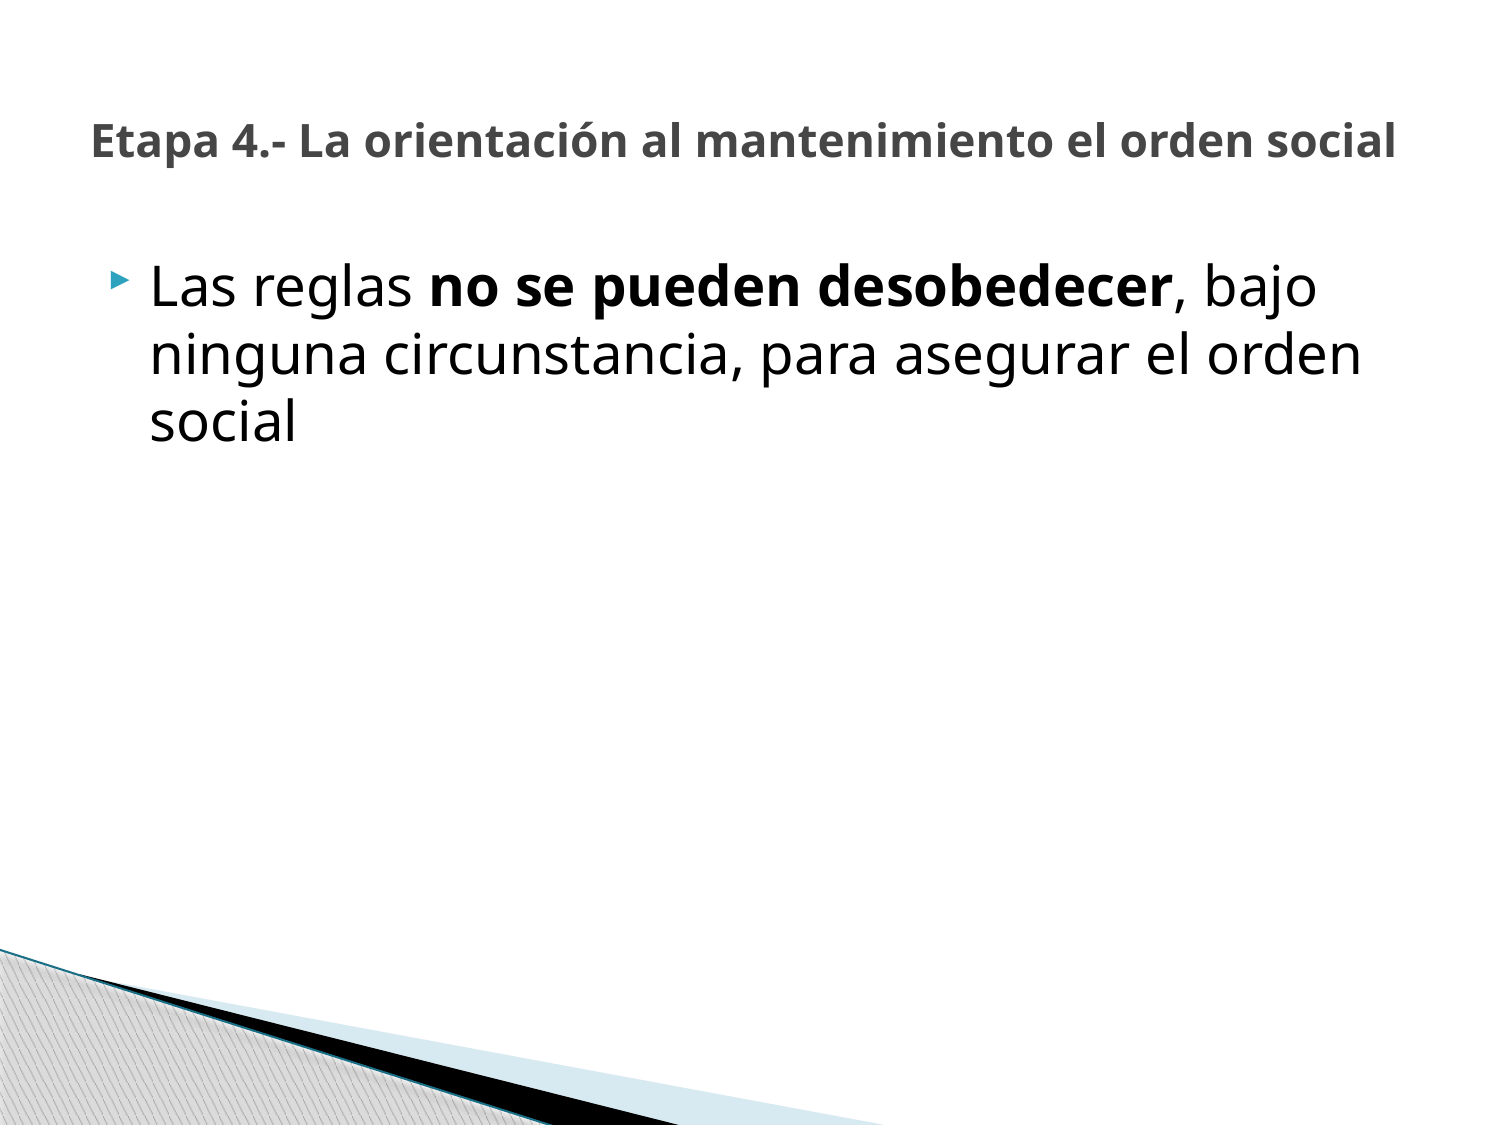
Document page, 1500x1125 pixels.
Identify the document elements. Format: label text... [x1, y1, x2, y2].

title Etapa 4.- La orientación al mantenimiento el orden social [75, 45, 1425, 233]
list Las reglas no se pueden desobedecer, bajo ninguna circunstancia, para asegurar el orden social [75, 243, 1425, 986]
